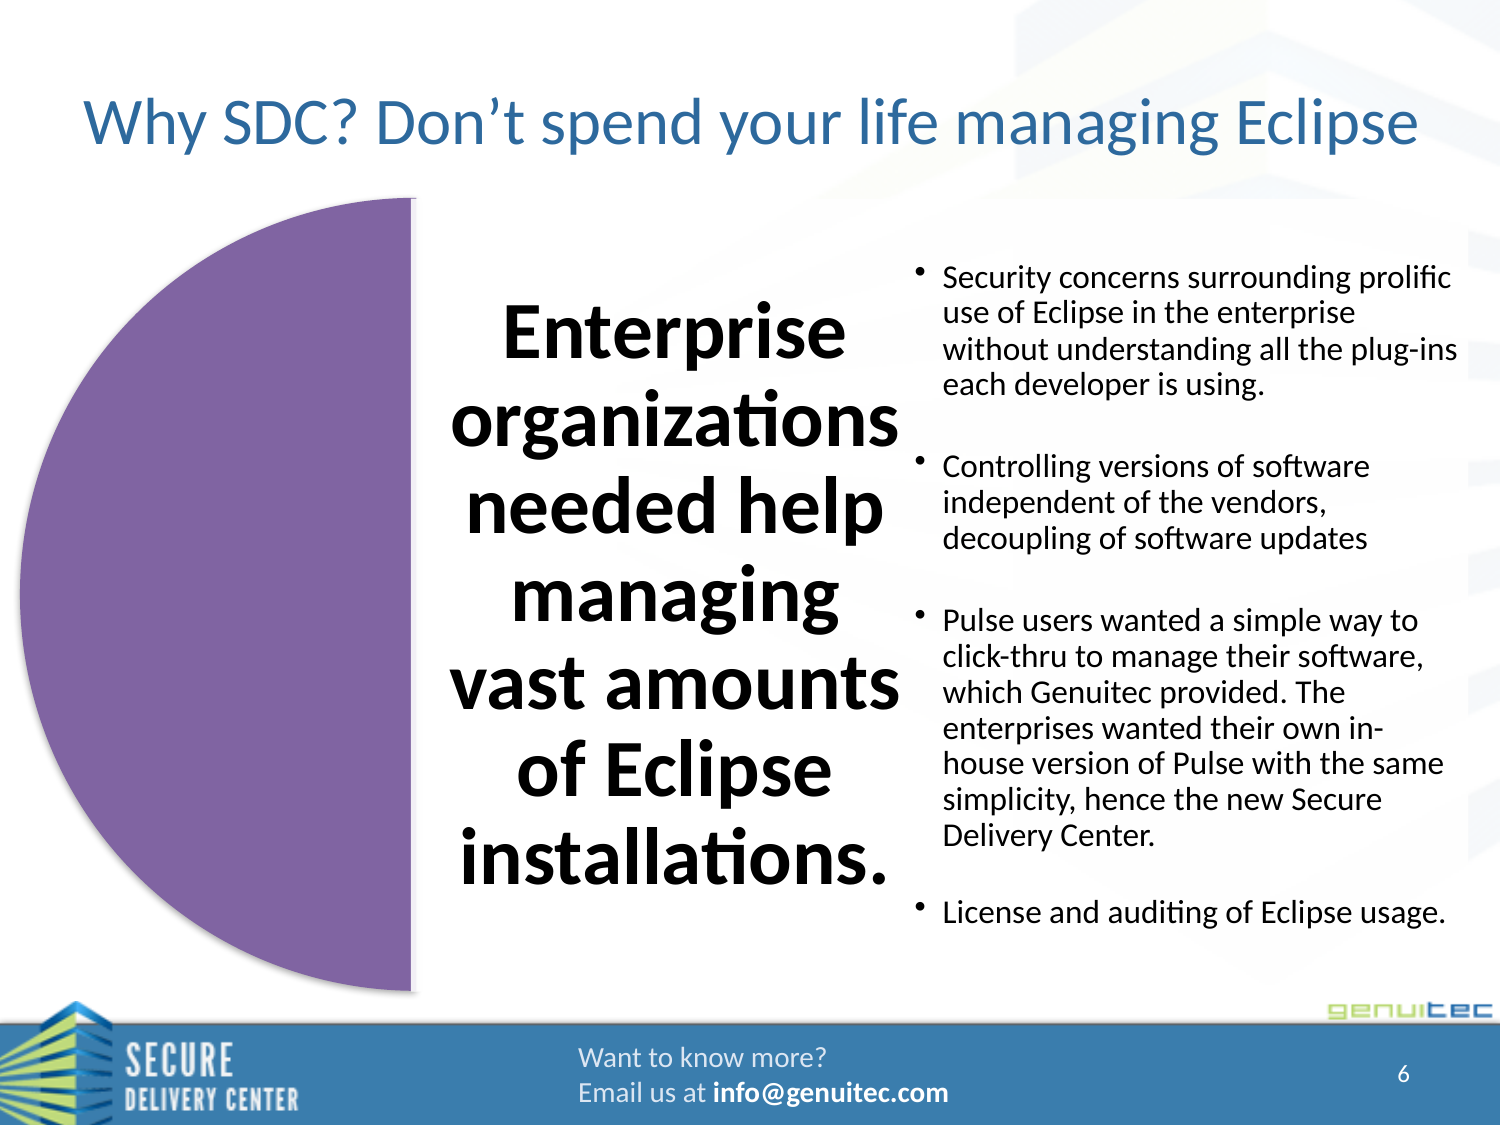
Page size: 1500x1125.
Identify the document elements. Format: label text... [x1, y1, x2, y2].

text_box Want to know more? Email us at info@genuitec.com [563, 1030, 965, 1116]
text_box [28, 198, 1484, 992]
slide_number 6 [1074, 1042, 1425, 1103]
title Why SDC? Don’t spend your life managing Eclipse [4, 24, 1500, 212]
picture [0, 1001, 1500, 1125]
